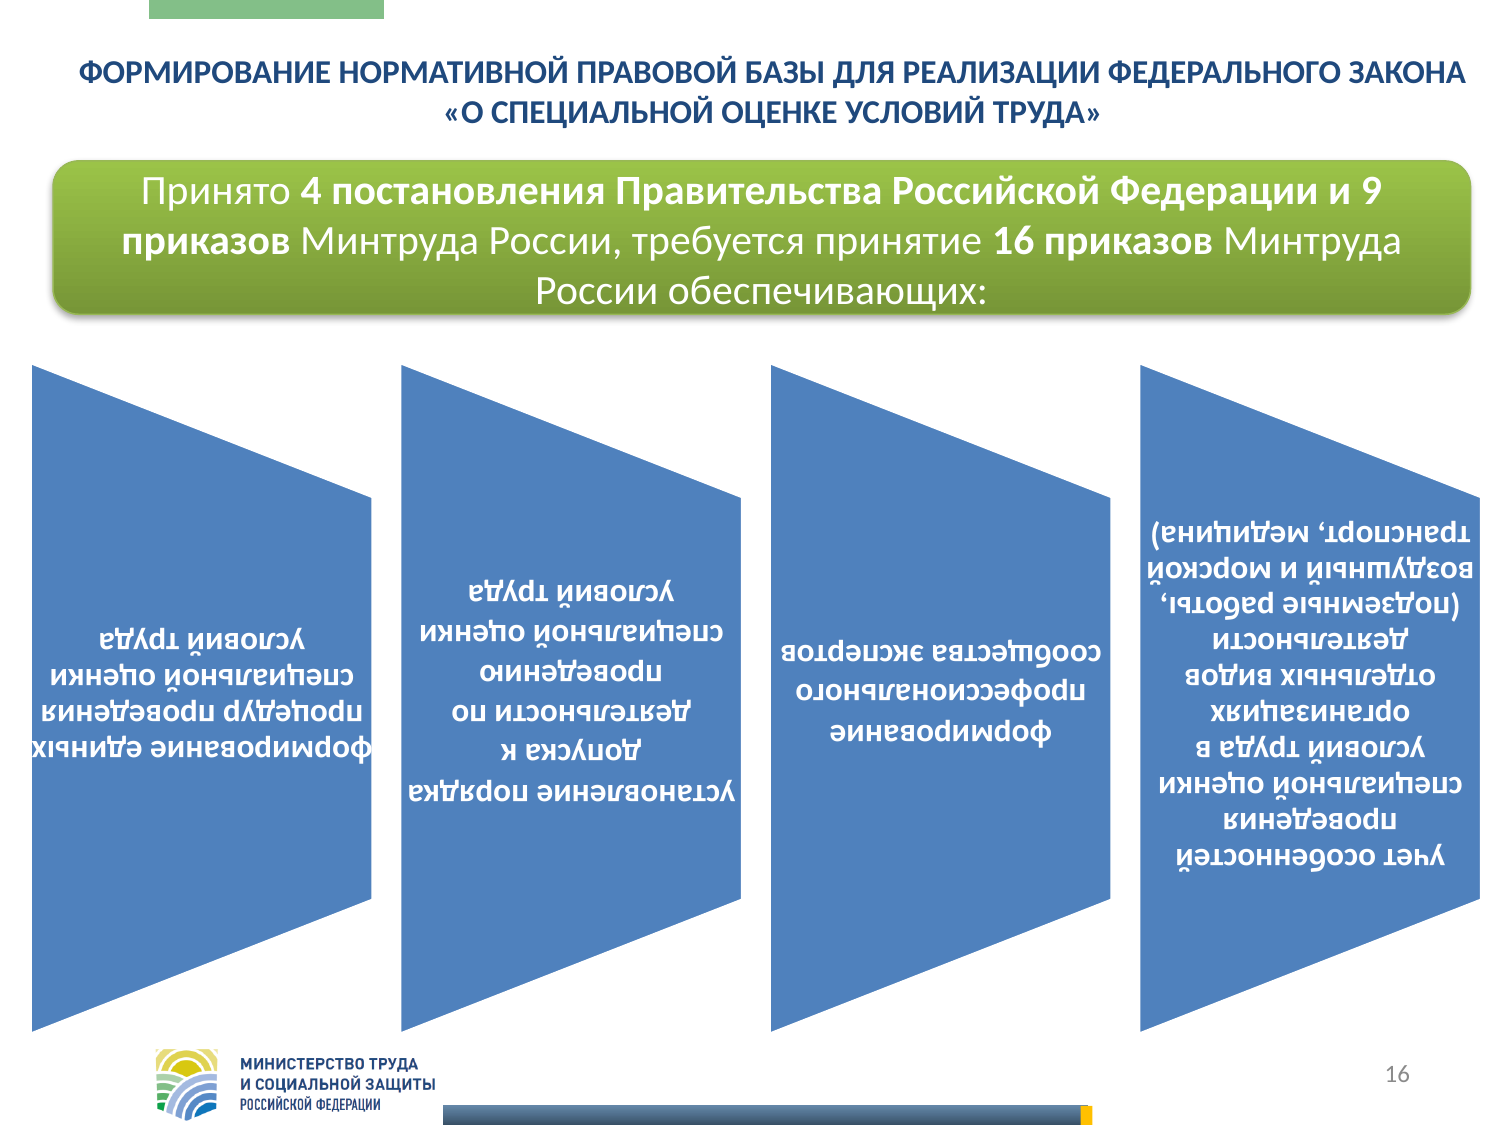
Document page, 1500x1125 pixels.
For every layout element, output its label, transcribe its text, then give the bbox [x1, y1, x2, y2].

text_box Принято 4 постановления Правительства Российской Федерации и 9 приказов Минтруда России, требуется принятие 16 приказов Минтруда России обеспечивающих: [52, 160, 1472, 316]
text_box [1079, 1104, 1094, 1125]
slide_number 16 [1074, 1044, 1425, 1103]
picture [149, 0, 385, 19]
text_box [448, 1105, 1079, 1125]
text_box ФОРМИРОВАНИЕ НОРМАТИВНОЙ ПРАВОВОЙ БАЗЫ ДЛЯ РЕАЛИЗАЦИИ ФЕДЕРАЛЬНОГО ЗАКОНА «О СПЕЦИАЛЬНОЙ ОЦЕНКЕ УСЛОВИЙ ТРУДА» [47, 54, 1500, 126]
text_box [29, 361, 1483, 1036]
picture [147, 1043, 444, 1125]
